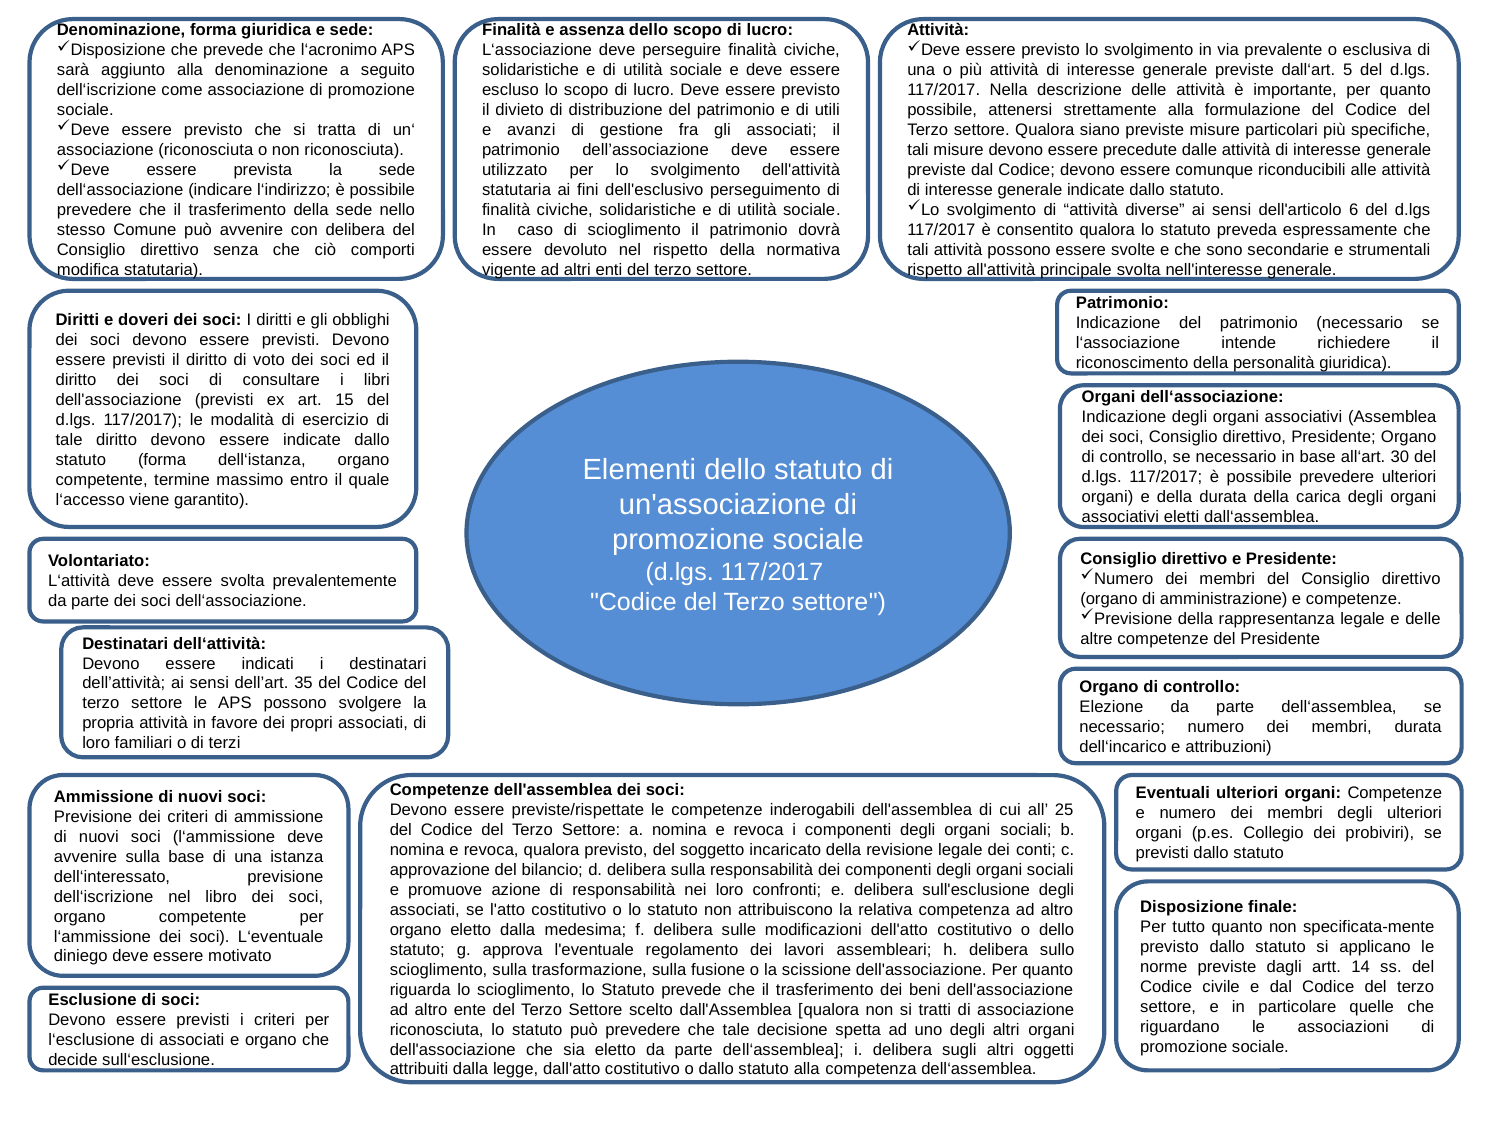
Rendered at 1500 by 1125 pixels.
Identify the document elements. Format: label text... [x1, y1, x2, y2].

text_box Elementi dello statuto di un'associazione di promozione sociale (d.lgs. 117/2017 "Codice del Terzo settore") [464, 359, 1012, 707]
text_box Organo di controllo: Elezione da parte dell‘assemblea, se necessario; numero dei membri, durata dell‘incarico e attribuzioni) [1057, 666, 1464, 766]
text_box Esclusione di soci: Devono essere previsti i criteri per l‘esclusione di associati e organo che decide sull‘esclusione. [27, 985, 351, 1073]
text_box Eventuali ulteriori organi: Competenze e numero dei membri degli ulteriori organi (p.es. Collegio dei probiviri), se previsti dallo statuto [1114, 772, 1464, 872]
text_box Competenze dell'assemblea dei soci: Devono essere previste/rispettate le competenze inderogabili dell'assemblea di cui all’ 25 del Codice del Terzo Settore: a. nomina e revoca i componenti degli organi sociali; b. nomina e revoca, qualora previsto, del soggetto incaricato della revisione legale dei conti; c. approvazione del bilancio; d. delibera sulla responsabilità dei componenti degli organi sociali e promuove azione di responsabilità nei loro confronti; e. delibera sull'esclusione degli associati, se l'atto costitutivo o lo statuto non attribuiscono la relativa competenza ad altro organo eletto dalla medesima; f. delibera sulle modificazioni dell'atto costitutivo o dello statuto; g. approva l'eventuale regolamento dei lavori assembleari; h. delibera sullo scioglimento, sulla trasformazione, sulla fusione o la scissione dell'associazione. Per quanto riguarda lo scioglimento, lo Statuto prevede che il trasferimento dei beni dell'associazione ad altro ente del Terzo Settore scelto dall'Assemblea [qualora non si tratti di associazione riconosciuta, lo statuto può prevedere che tale decisione spetta ad uno degli altri organi dell'associazione che sia eletto da parte dell‘assemblea]; i. delibera sugli altri oggetti attribuiti dalla legge, dall'atto costitutivo o dallo statuto alla competenza dell‘assemblea. [358, 772, 1107, 1085]
text_box Patrimonio: Indicazione del patrimonio (necessario se l‘associazione intende richiedere il riconoscimento della personalità giuridica). [1055, 288, 1461, 376]
text_box Organi dell‘associazione: Indicazione degli organi associativi (Assemblea dei soci, Consiglio direttivo, Presidente; Organo di controllo, se necessario in base all‘art. 30 del d.lgs. 117/2017; è possibile prevedere ulteriori organi) e della durata della carica degli organi associativi eletti dall‘assemblea. [1057, 383, 1461, 530]
text_box Consiglio direttivo e Presidente: Numero dei membri del Consiglio direttivo (organo di amministrazione) e competenze. Previsione della rappresentanza legale e delle altre competenze del Presidente [1057, 536, 1464, 660]
text_box Finalità e assenza dello scopo di lucro: L‘associazione deve perseguire finalità civiche, solidaristiche e di utilità sociale e deve essere escluso lo scopo di lucro. Deve essere previsto il divieto di distribuzione del patrimonio e di utili e avanzi di gestione fra gli associati; il patrimonio dell’associazione deve essere utilizzato per lo svolgimento dell'attività statutaria ai fini dell'esclusivo perseguimento di finalità civiche, solidaristiche e di utilità sociale. In caso di scioglimento il patrimonio dovrà essere devoluto nel rispetto della normativa vigente ad altri enti del terzo settore. [452, 16, 871, 282]
text_box Denominazione, forma giuridica e sede: Disposizione che prevede che l‘acronimo APS sarà aggiunto alla denominazione a seguito dell‘iscrizione come associazione di promozione sociale. Deve essere previsto che si tratta di un‘ associazione (riconosciuta o non riconosciuta). Deve essere prevista la sede dell‘associazione (indicare l‘indirizzo; è possibile prevedere che il trasferimento della sede nello stesso Comune può avvenire con delibera del Consiglio direttivo senza che ciò comporti modifica statutaria). [27, 16, 446, 282]
text_box Ammissione di nuovi soci: Previsione dei criteri di ammissione di nuovi soci (l‘ammissione deve avvenire sulla base di una istanza dell‘interessato, previsione dell‘iscrizione nel libro dei soci, organo competente per l‘ammissione dei soci). L‘eventuale diniego deve essere motivato [27, 772, 351, 978]
text_box Diritti e doveri dei soci: I diritti e gli obblighi dei soci devono essere previsti. Devono essere previsti il diritto di voto dei soci ed il diritto dei soci di consultare i libri dell'associazione (previsti ex art. 15 del d.lgs. 117/2017); le modalità di esercizio di tale diritto devono essere indicate dallo statuto (forma dell‘istanza, organo competente, termine massimo entro il quale l‘accesso viene garantito). [27, 288, 419, 530]
text_box Destinatari dell‘attività: Devono essere indicati i destinatari dell’attività; ai sensi dell’art. 35 del Codice del terzo settore le APS possono svolgere la propria attività in favore dei propri associati, di loro familiari o di terzi [59, 625, 451, 760]
text_box Disposizione finale: Per tutto quanto non specificata-mente previsto dallo statuto si applicano le norme previste dagli artt. 14 ss. del Codice civile e dal Codice del terzo settore, e in particolare quelle che riguardano le associazioni di promozione sociale. [1114, 879, 1461, 1073]
text_box Volontariato: L‘attività deve essere svolta prevalentemente da parte dei soci dell‘associazione. [27, 536, 419, 624]
text_box Attività: Deve essere previsto lo svolgimento in via prevalente o esclusiva di una o più attività di interesse generale previste dall‘art. 5 del d.lgs. 117/2017. Nella descrizione delle attività è importante, per quanto possibile, attenersi strettamente alla formulazione del Codice del Terzo settore. Qualora siano previste misure particolari più specifiche, tali misure devono essere precedute dalle attività di interesse generale previste dal Codice; devono essere comunque riconducibili alle attività di interesse generale indicate dallo statuto. Lo svolgimento di “attività diverse” ai sensi dell'articolo 6 del d.lgs 117/2017 è consentito qualora lo statuto preveda espressamente che tali attività possono essere svolte e che sono secondarie e strumentali rispetto all'attività principale svolta nell'interesse generale. [877, 16, 1461, 282]
